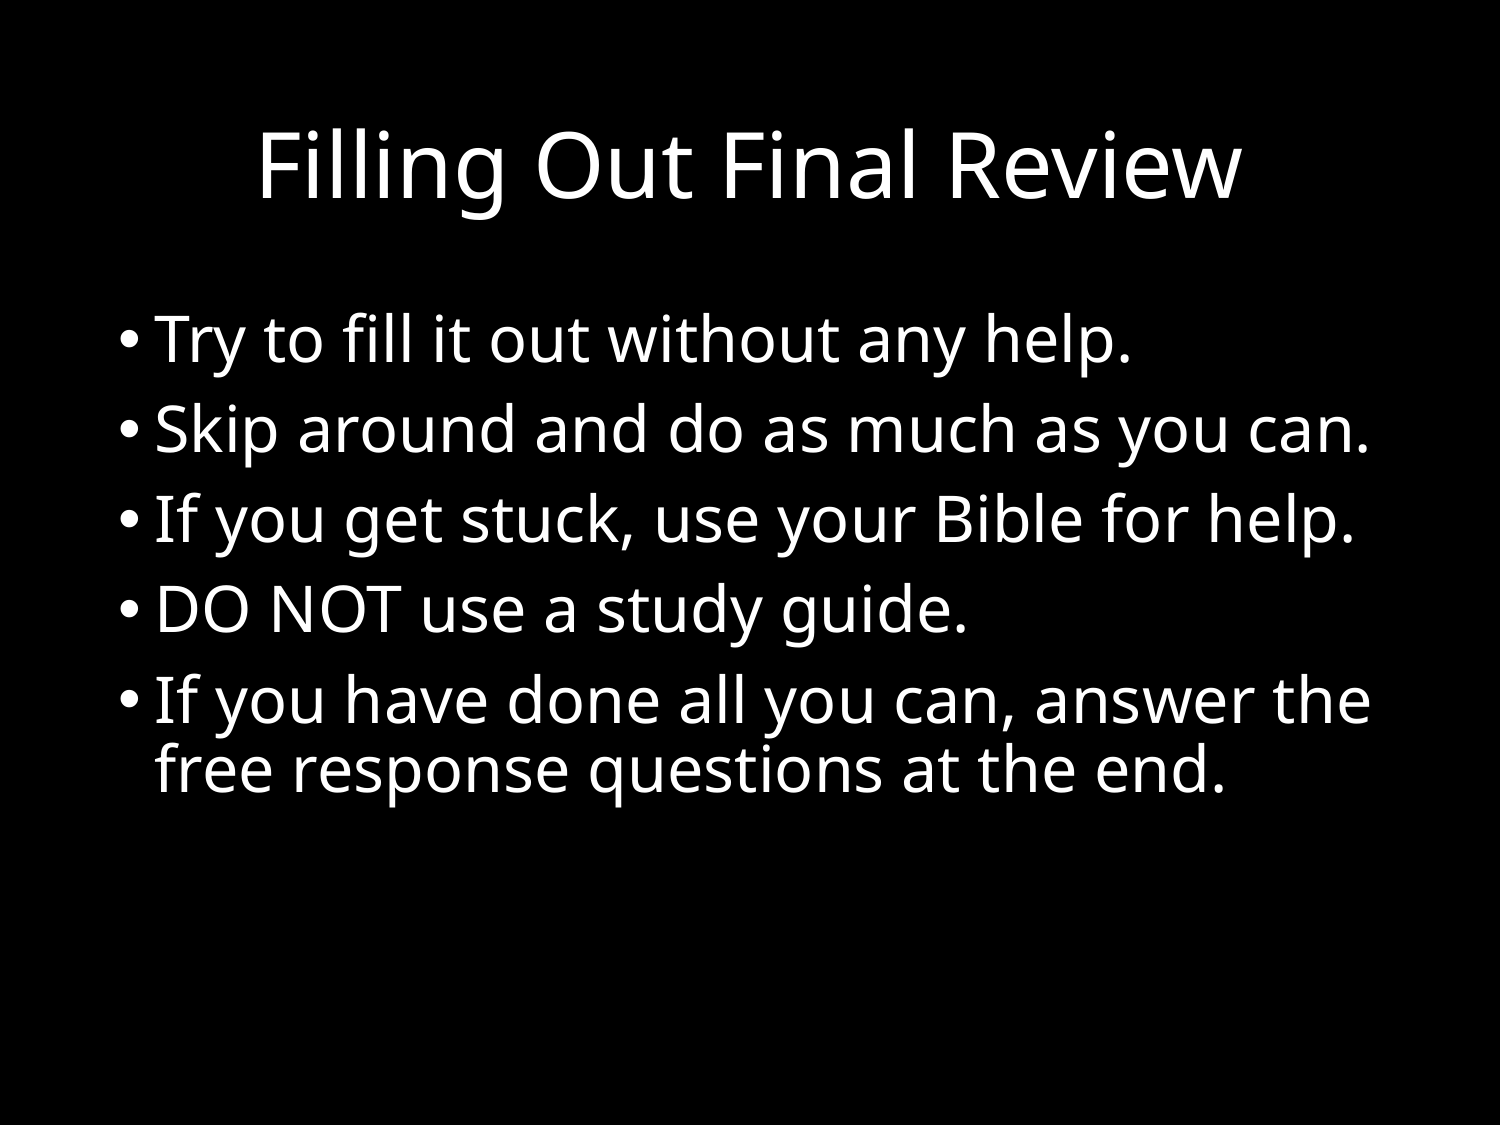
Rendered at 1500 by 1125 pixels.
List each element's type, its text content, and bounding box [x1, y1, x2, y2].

list Try to fill it out without any help. Skip around and do as much as you can. If you get stuck, use your Bible for help. DO NOT use a study guide. If you have done all you can, answer the free response questions at the end. [103, 299, 1397, 1014]
title Filling Out Final Review [103, 59, 1397, 278]
